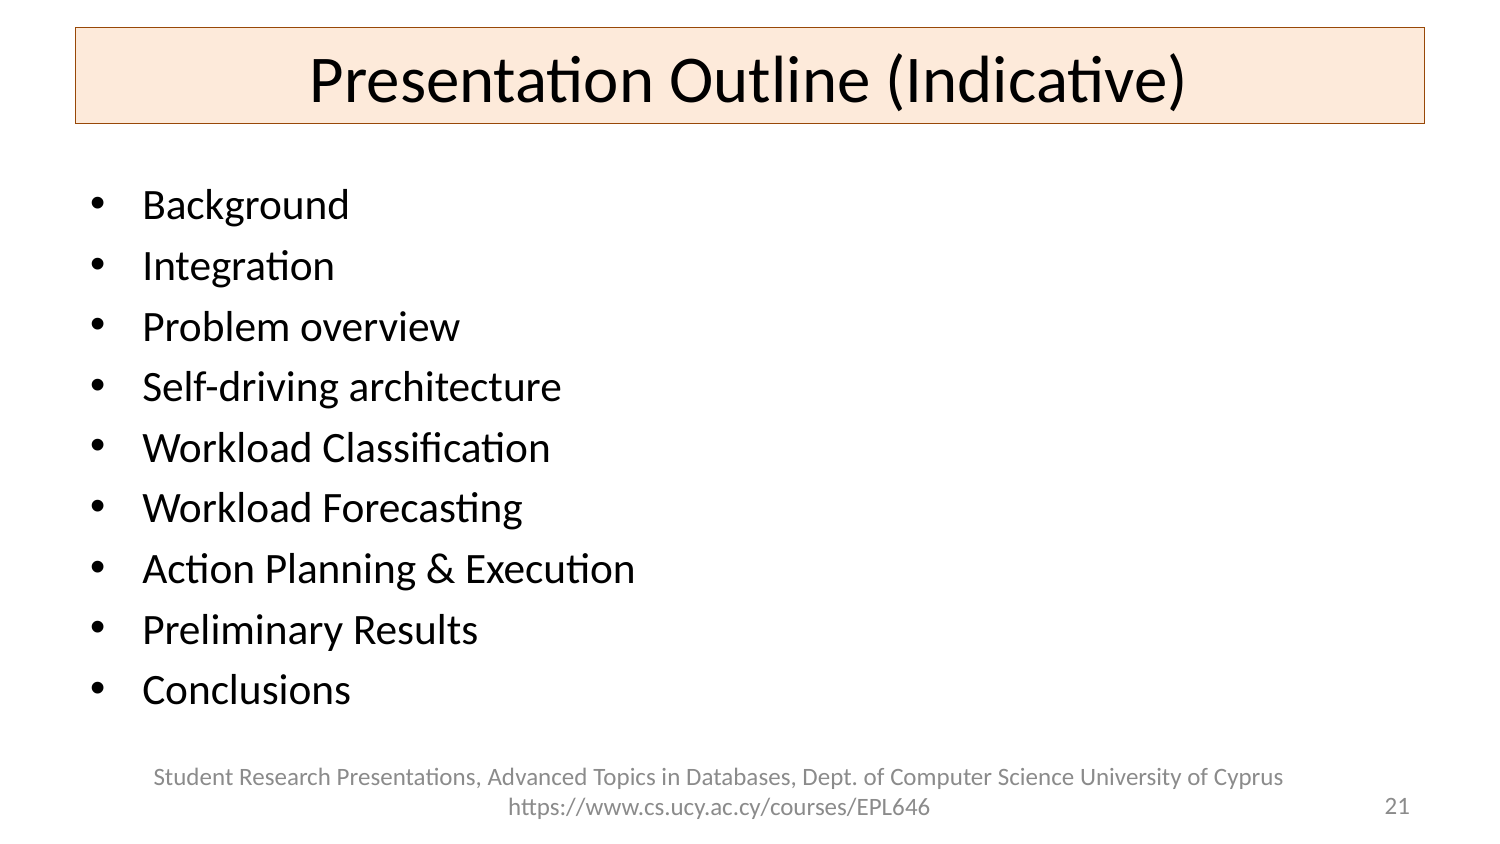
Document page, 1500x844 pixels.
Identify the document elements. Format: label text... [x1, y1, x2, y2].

footer Student Research Presentations, Advanced Topics in Databases, Dept. of Computer Science University of Cyprus https://www.cs.ucy.ac.cy/courses/EPL646 [75, 753, 1365, 827]
list Background Integration Problem overview Self-driving architecture Workload Classification Workload Forecasting Action Planning & Execution Preliminary Results Conclusions [75, 169, 1425, 726]
title Presentation Outline (Indicative) [75, 27, 1425, 124]
slide_number 21 [1074, 782, 1425, 827]
